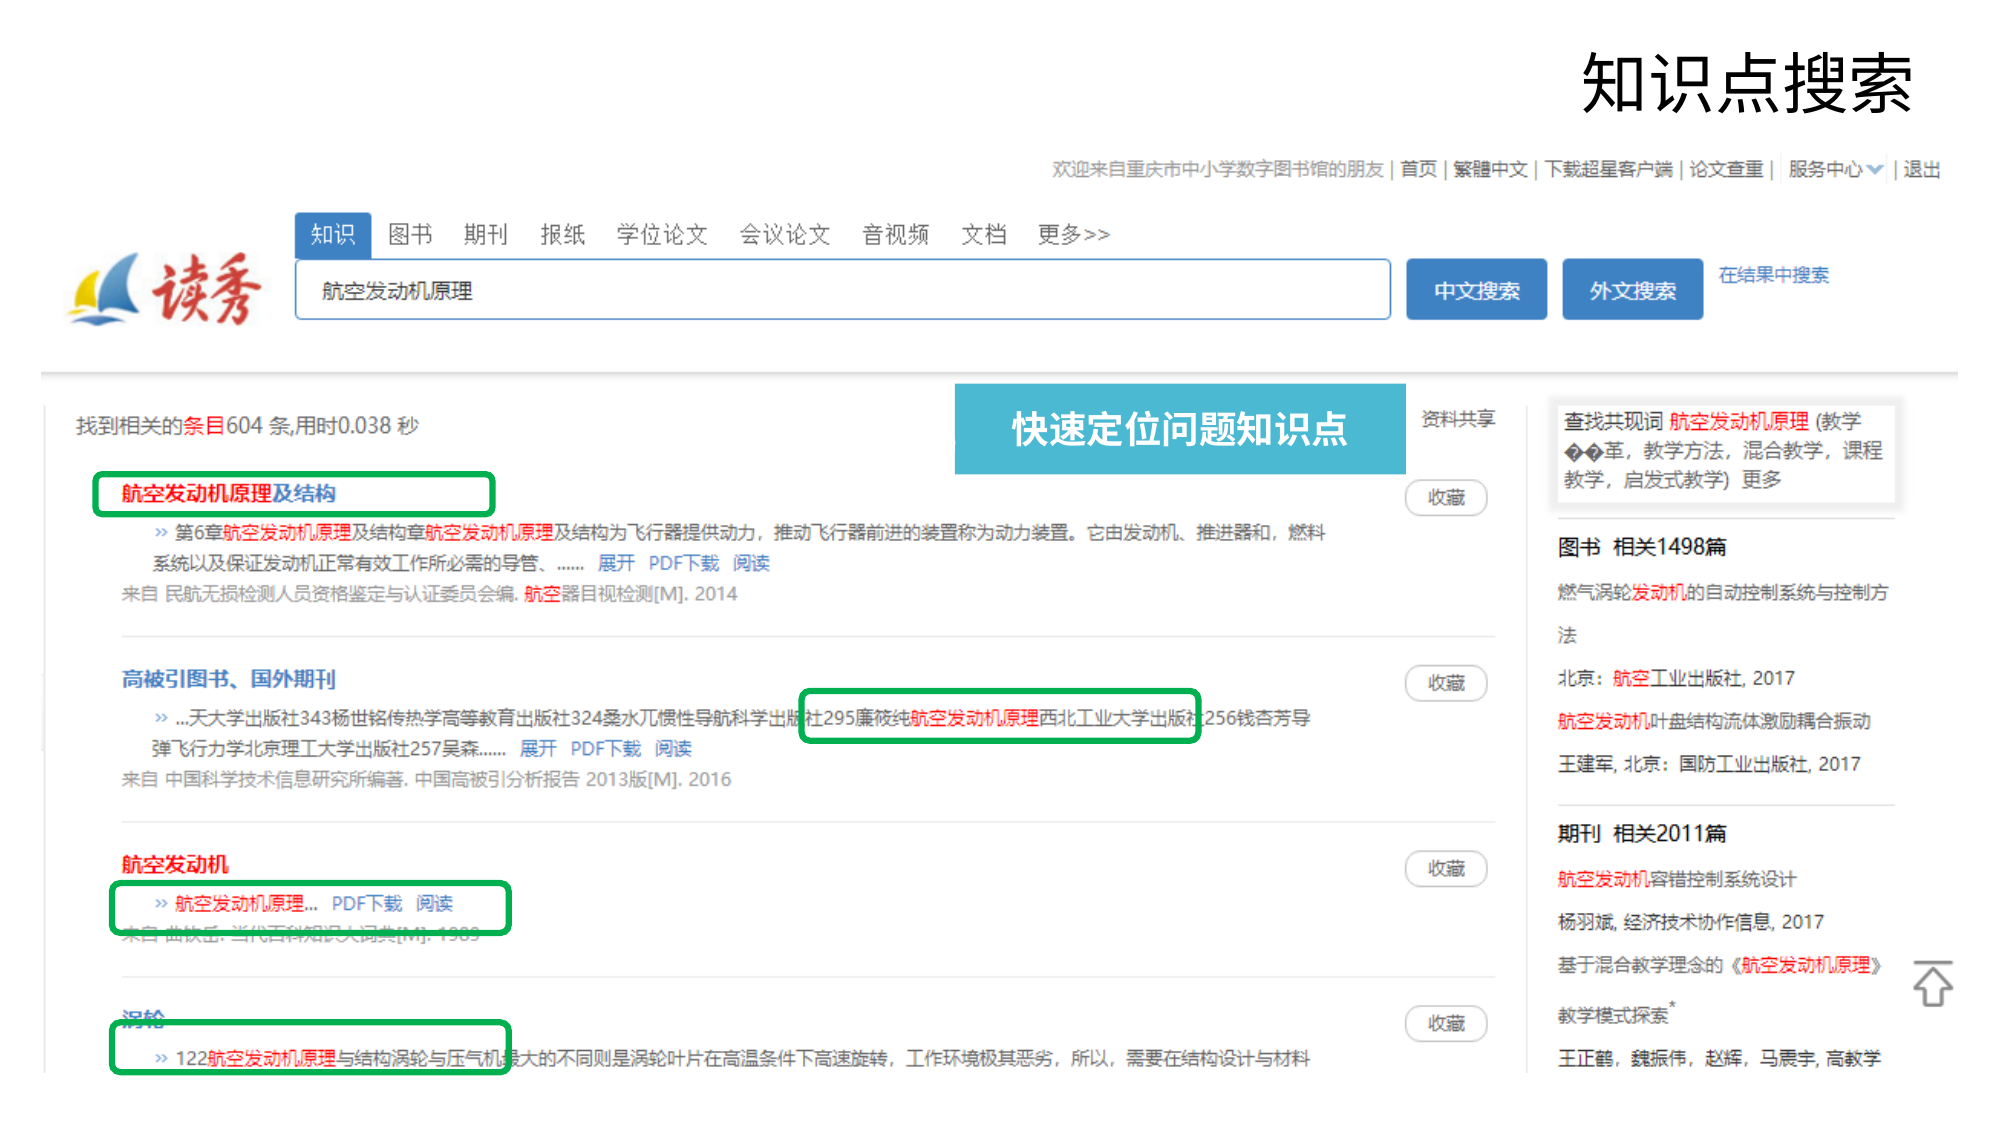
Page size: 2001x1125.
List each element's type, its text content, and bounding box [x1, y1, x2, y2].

picture [41, 153, 1959, 1073]
text_box 知识点搜索 [1567, 34, 1931, 130]
